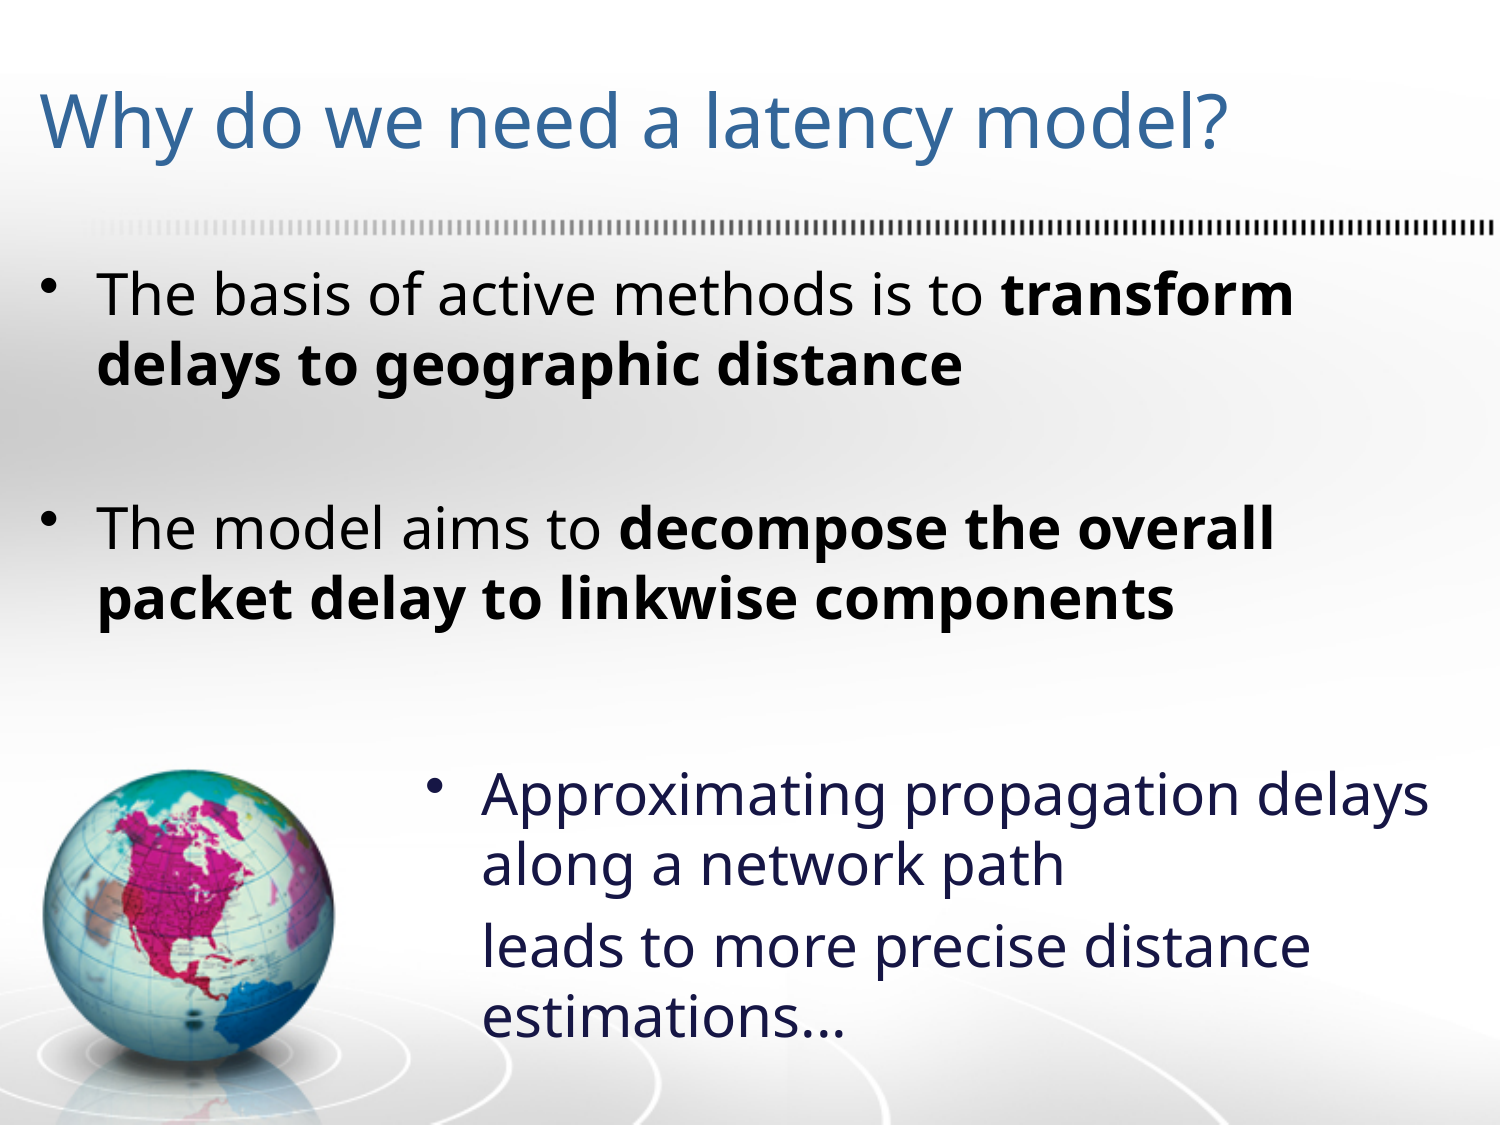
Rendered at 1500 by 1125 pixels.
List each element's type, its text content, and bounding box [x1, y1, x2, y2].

picture [0, 0, 1500, 1125]
list The basis of active methods is to transform delays to geographic distance The model aims to decompose the overall packet delay to linkwise components [24, 249, 1476, 716]
text_box Approximating propagation delays along a network path leads to more precise distance estimations... [410, 749, 1477, 1078]
title Why do we need a latency model? [24, 24, 1476, 213]
